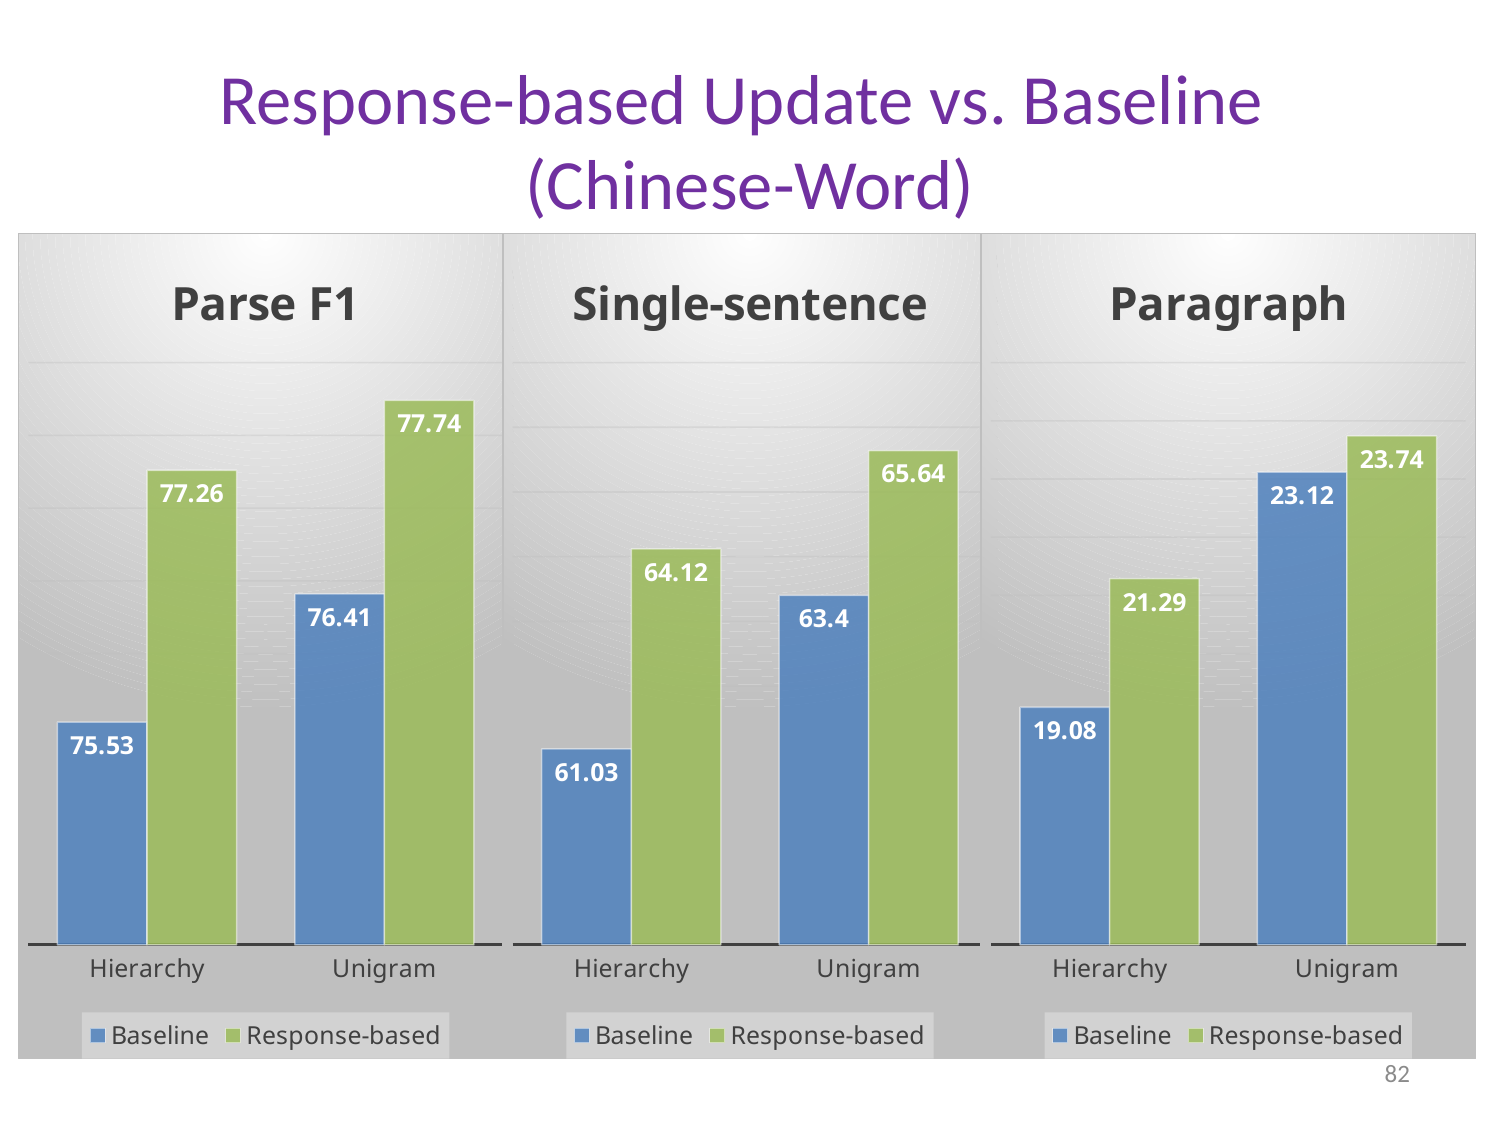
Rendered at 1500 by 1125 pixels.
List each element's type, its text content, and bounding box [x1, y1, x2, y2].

title Response-based Update vs. Baseline (Chinese-Word) [75, 45, 1425, 230]
slide_number 82 [1074, 1069, 1425, 1103]
chart [17, 232, 1477, 1060]
